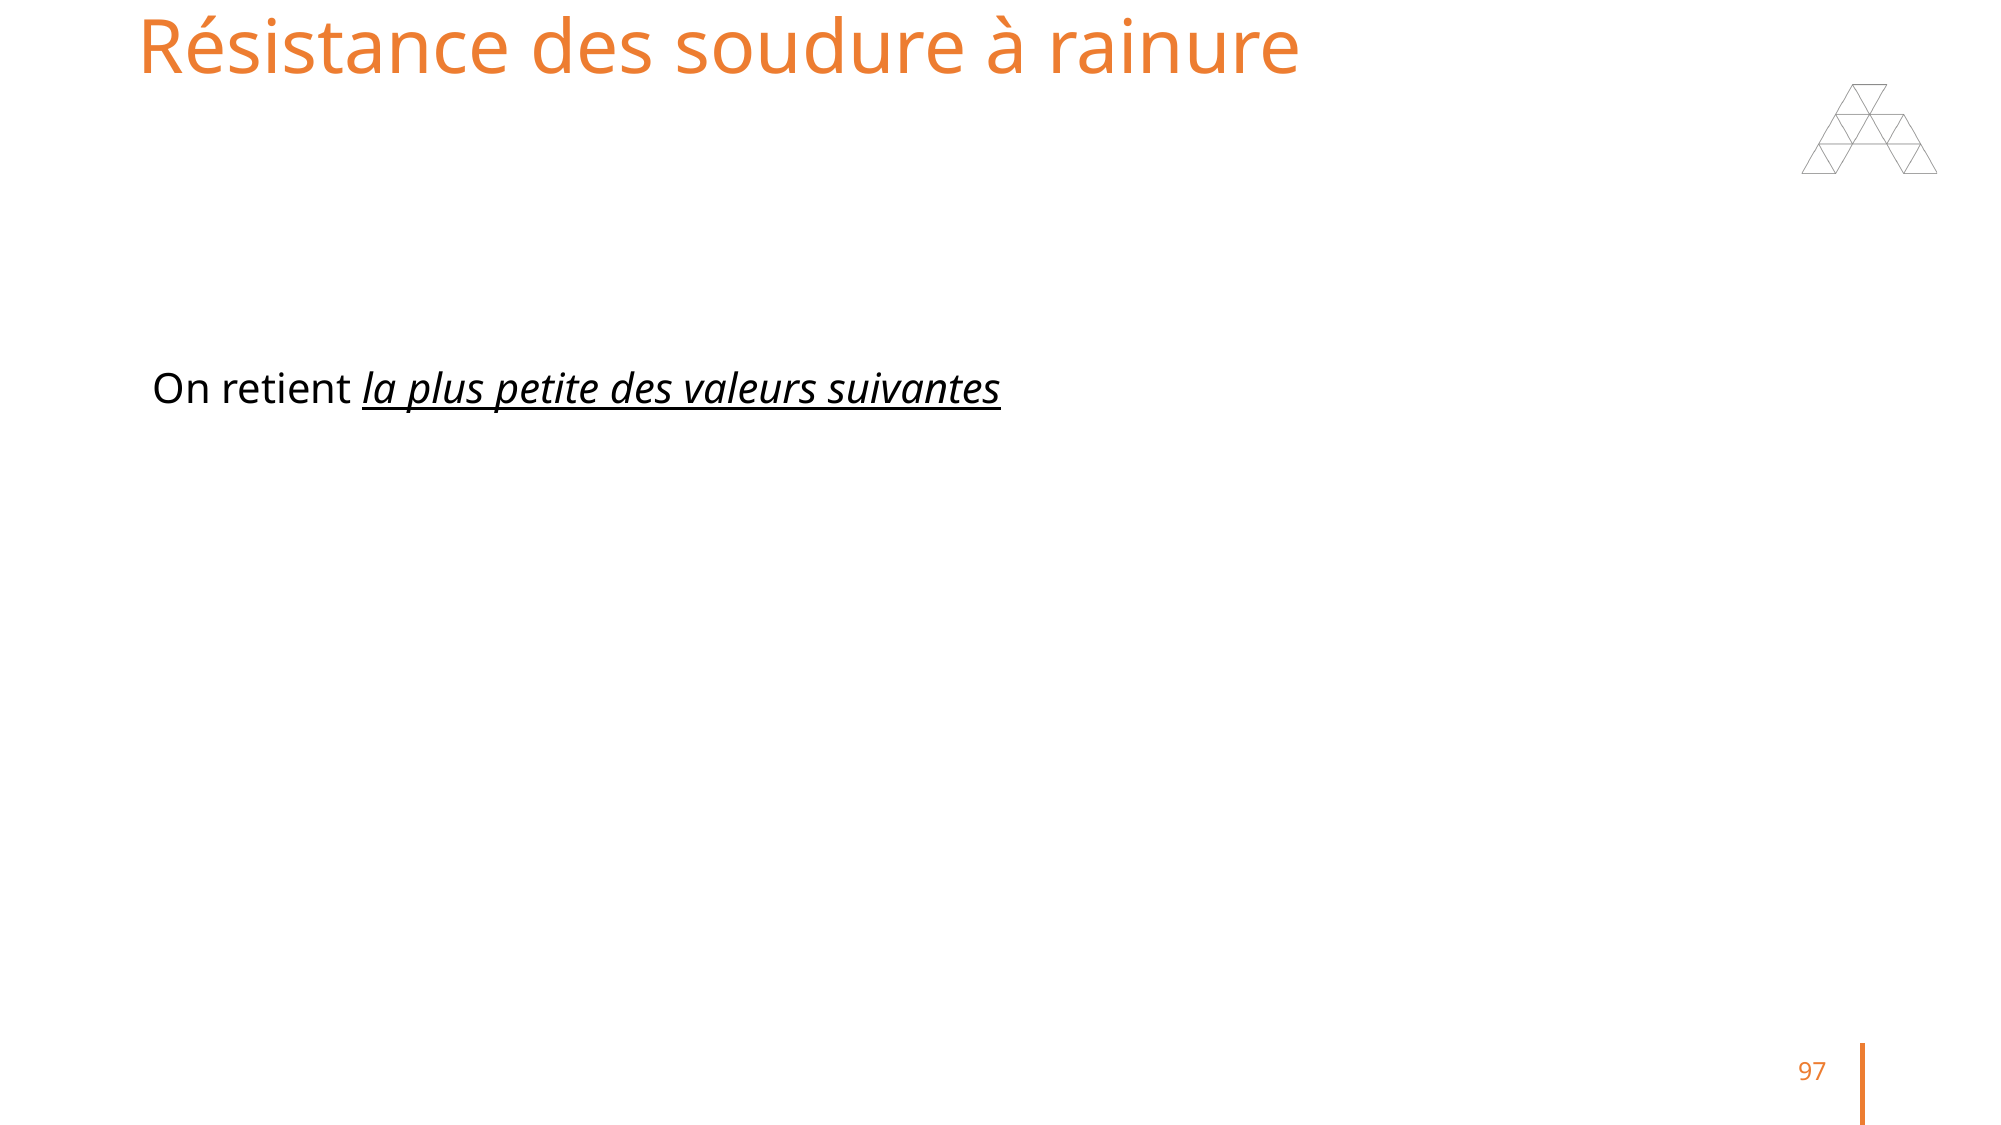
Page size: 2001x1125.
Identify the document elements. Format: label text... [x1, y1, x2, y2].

slide_number 97 [1643, 1042, 1842, 1103]
title Résistance des soudure à rainure [137, 9, 1749, 162]
